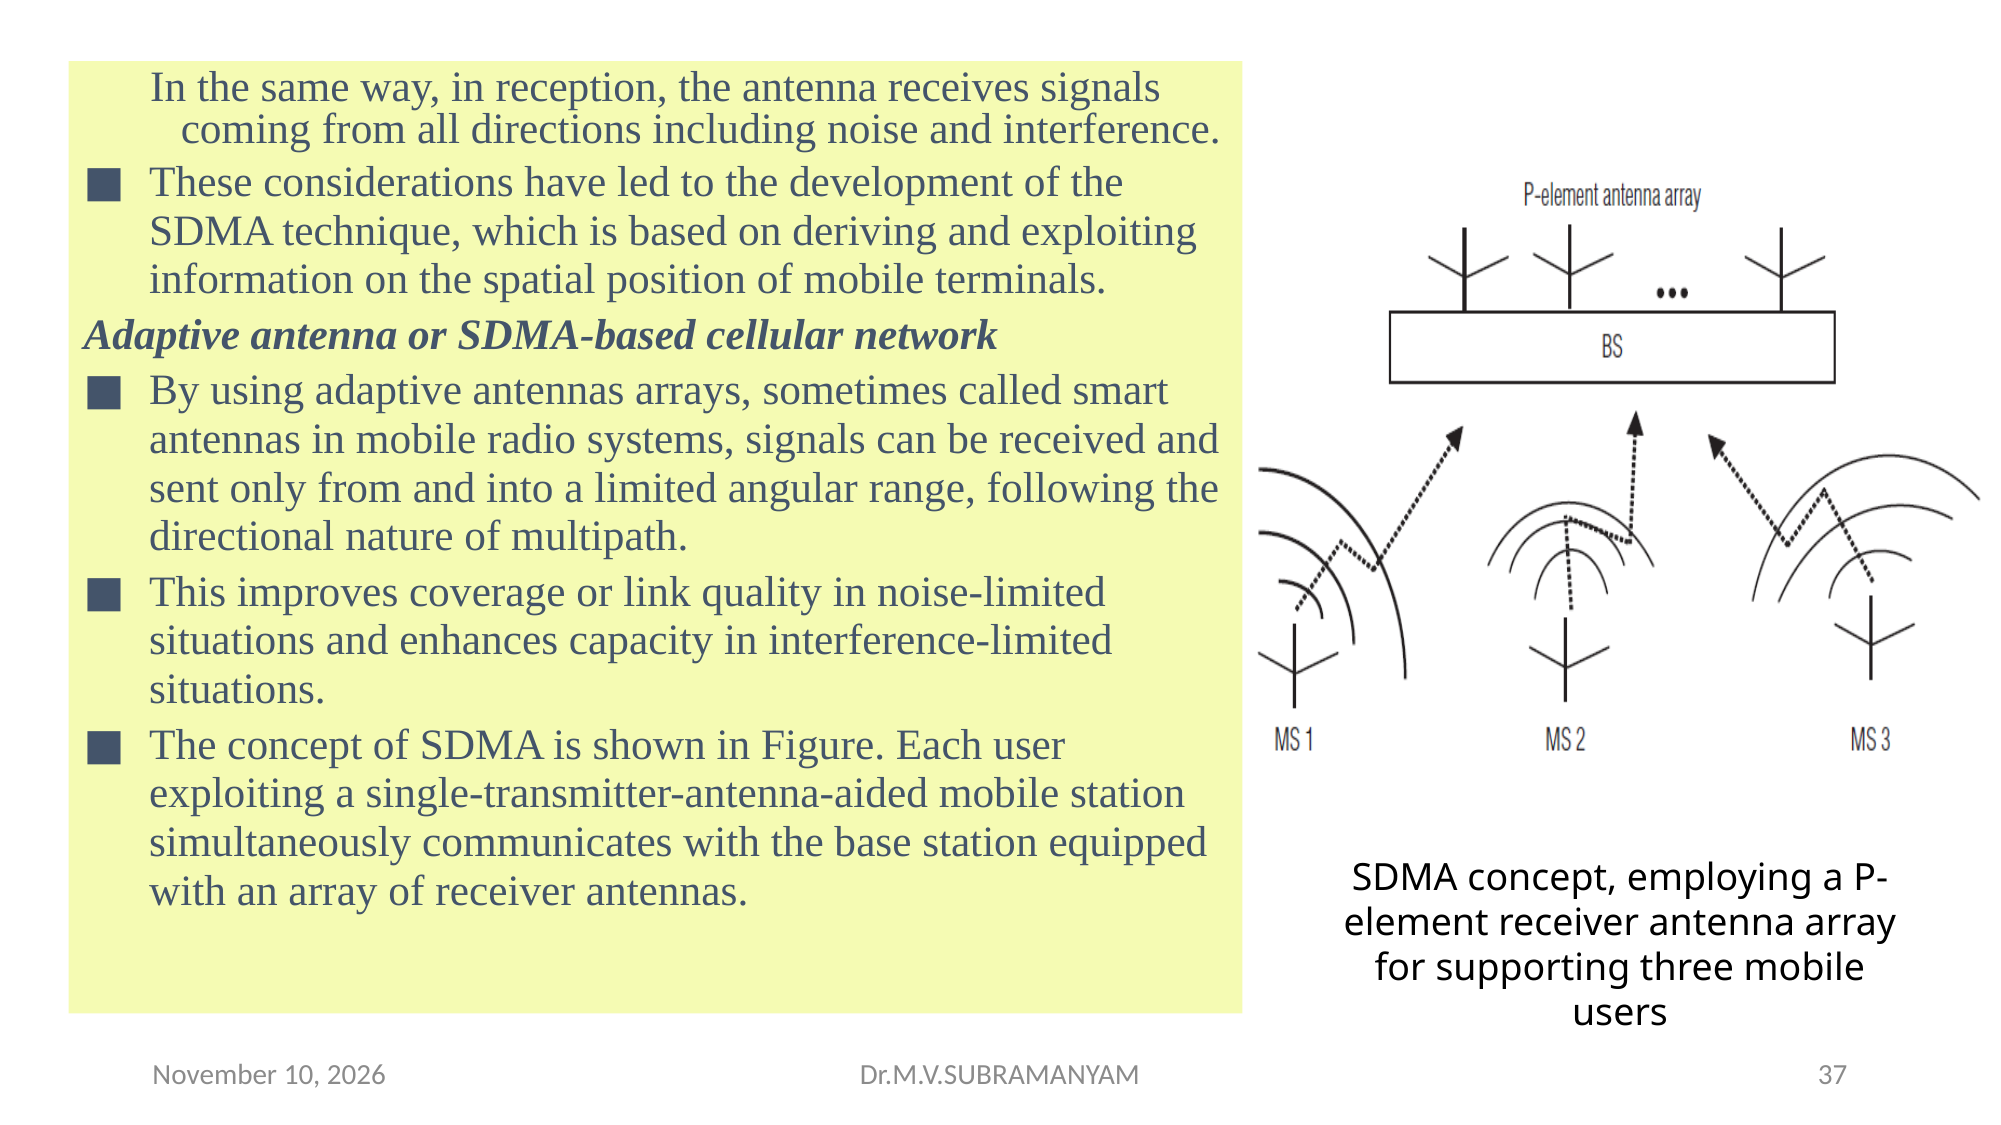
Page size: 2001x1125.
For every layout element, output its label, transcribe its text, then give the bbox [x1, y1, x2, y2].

slide_number 37 [1412, 1042, 1863, 1103]
picture [1254, 173, 1987, 768]
footer Dr.M.V.SUBRAMANYAM [662, 1042, 1338, 1103]
text_box SDMA concept, employing a P-element receiver antenna array for supporting three mobile users [1308, 845, 1933, 1041]
list In the same way, in reception, the antenna receives signals coming from all directions including noise and interference. These considerations have led to the development of the SDMA technique, which is based on deriving and exploiting information on the spatial position of mobile terminals. Adaptive antenna or SDMA-based cellular network By using adaptive antennas arrays, sometimes called smart antennas in mobile radio systems, signals can be received and sent only from and into a limited angular range, following the directional nature of multipath. This improves coverage or link quality in noise-limited situations and enhances capacity in interference-limited situations. The concept of SDMA is shown in Figure. Each user exploiting a single-transmitter-antenna-aided mobile station simultaneously communicates with the base station equipped with an array of receiver antennas. [68, 61, 1243, 1014]
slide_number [137, 1042, 588, 1103]
